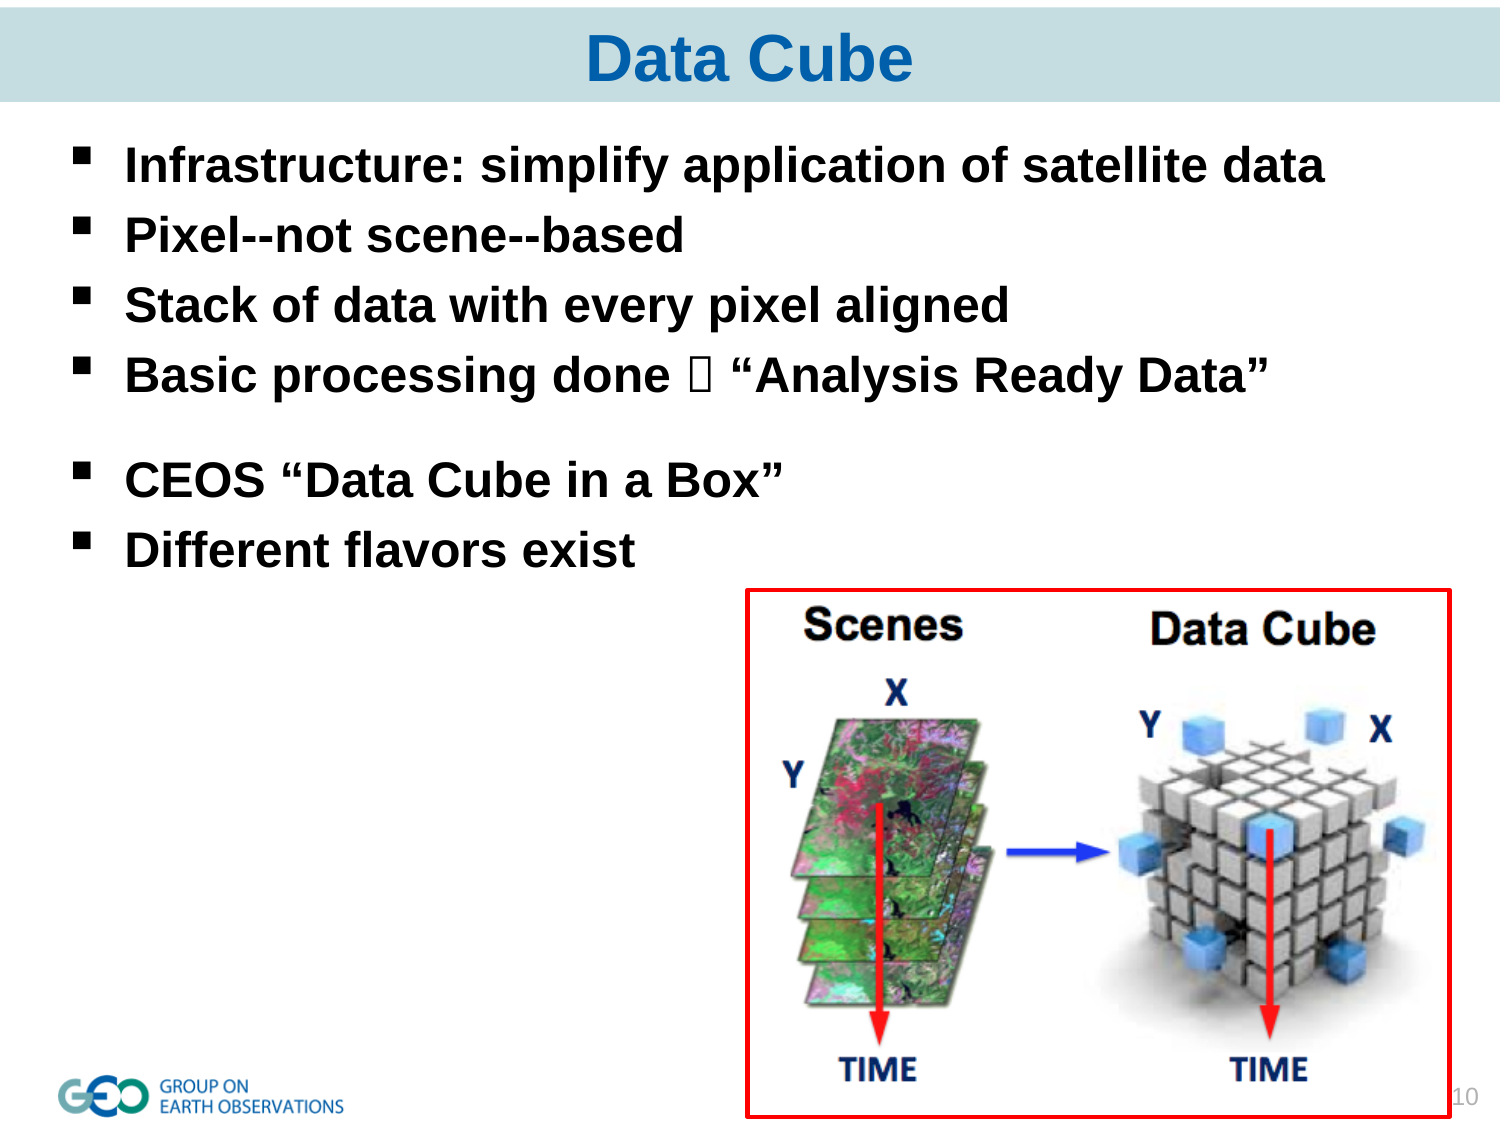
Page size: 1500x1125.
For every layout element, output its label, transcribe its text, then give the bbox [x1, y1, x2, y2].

slide_number 10 [1452, 1073, 1495, 1118]
list Infrastructure: simplify application of satellite data Pixel--not scene--based Stack of data with every pixel aligned Basic processing done  “Analysis Ready Data” CEOS “Data Cube in a Box” Different flavors exist [53, 125, 1471, 1059]
picture [749, 591, 1448, 1115]
title Data Cube [0, 7, 1500, 102]
picture [51, 1062, 360, 1124]
